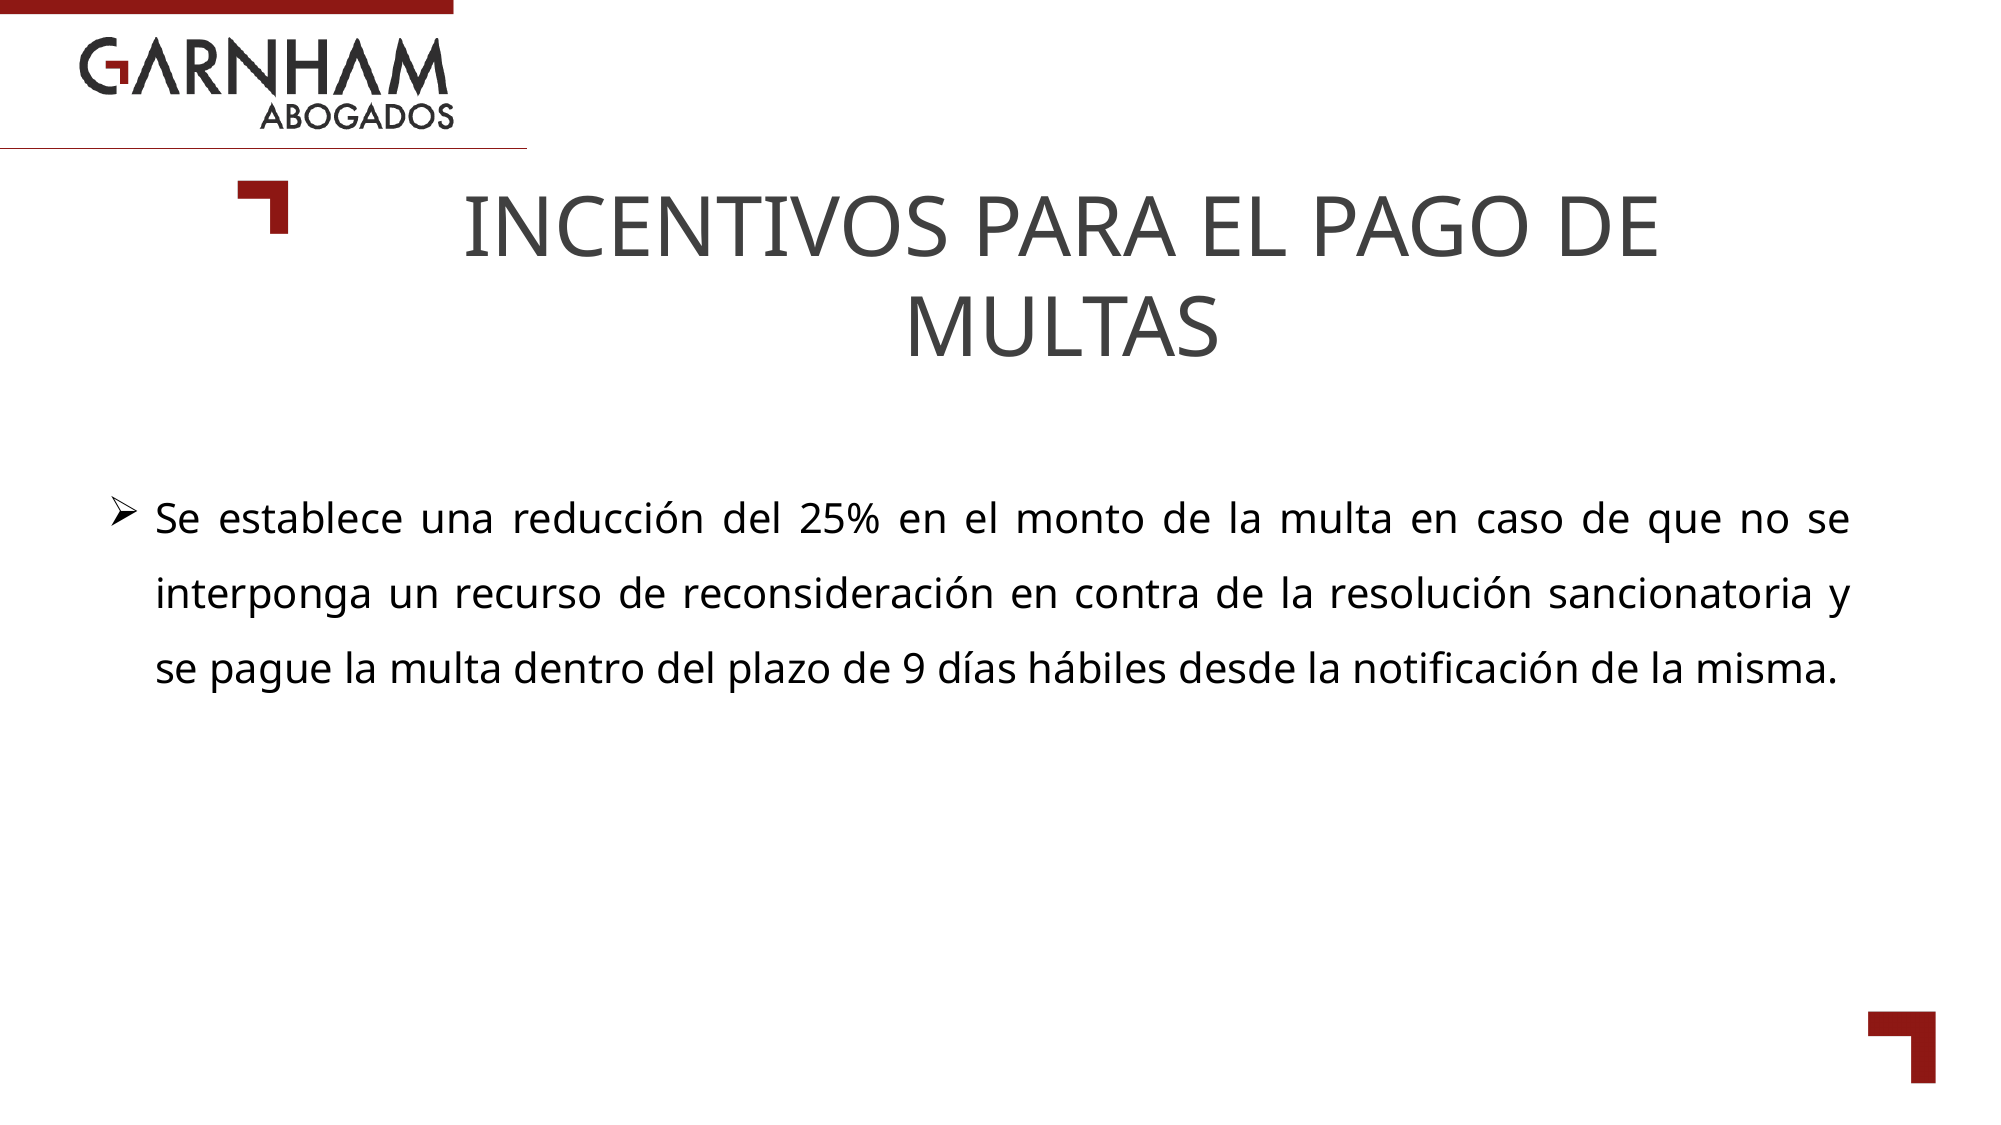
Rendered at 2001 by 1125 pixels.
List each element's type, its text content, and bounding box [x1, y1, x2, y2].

picture [0, 0, 456, 131]
text_box Se establece una reducción del 25% en el monto de la multa en caso de que no se interponga un recurso de reconsideración en contra de la resolución sancionatoria y se pague la multa dentro del plazo de 9 días hábiles desde la notificación de la misma. [93, 424, 1867, 700]
picture [236, 178, 290, 236]
picture [1866, 1008, 1938, 1086]
text_box Incentivos para el pago de multas [289, 165, 1836, 381]
